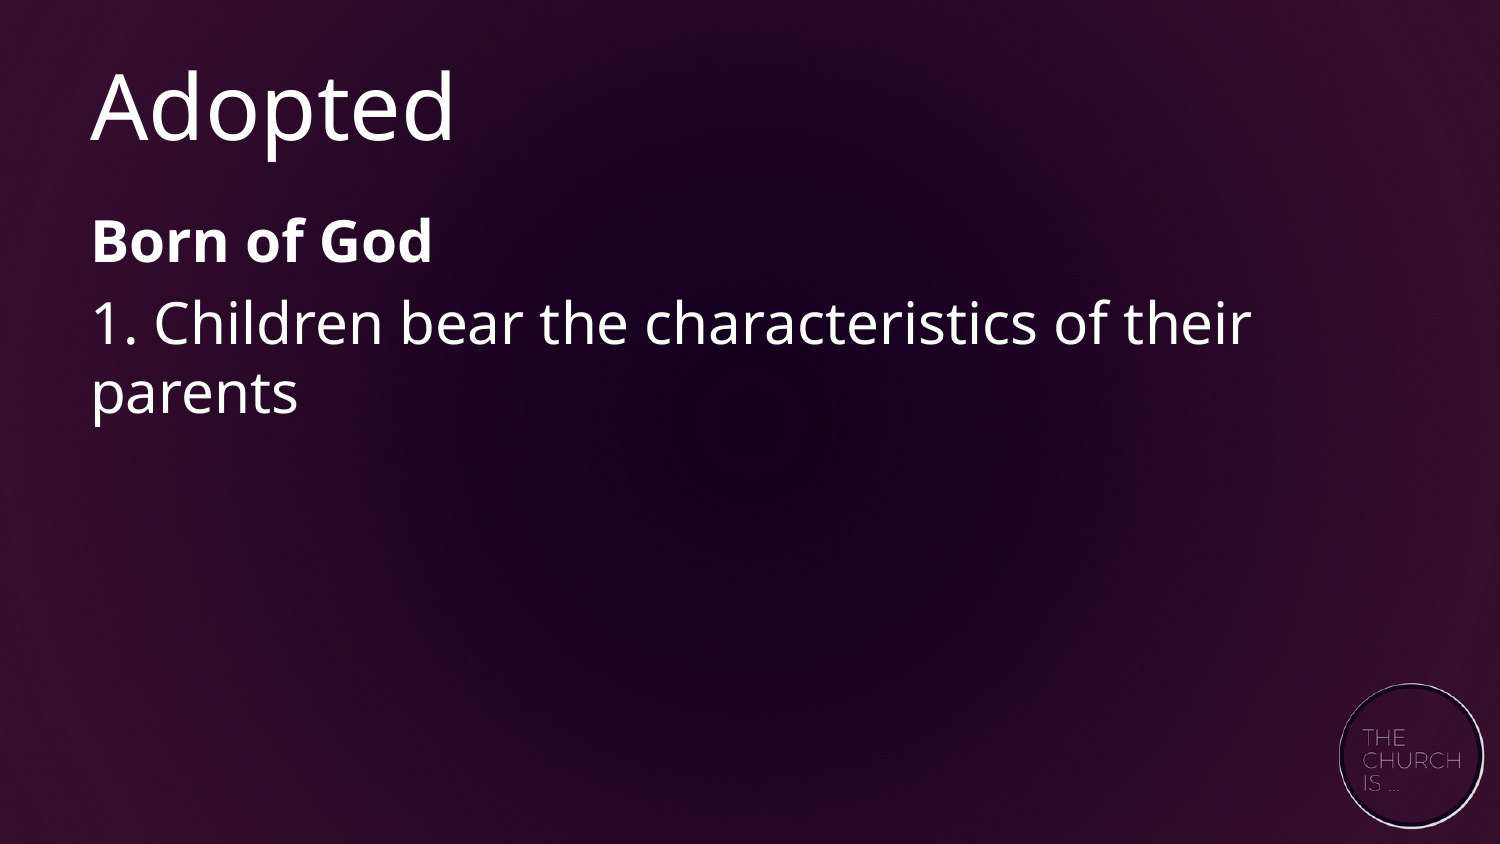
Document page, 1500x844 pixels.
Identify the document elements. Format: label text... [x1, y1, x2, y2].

title Adopted [75, 33, 1425, 175]
picture [0, 0, 1500, 844]
list Born of God 1. Children bear the characteristics of their parents [75, 196, 1425, 754]
